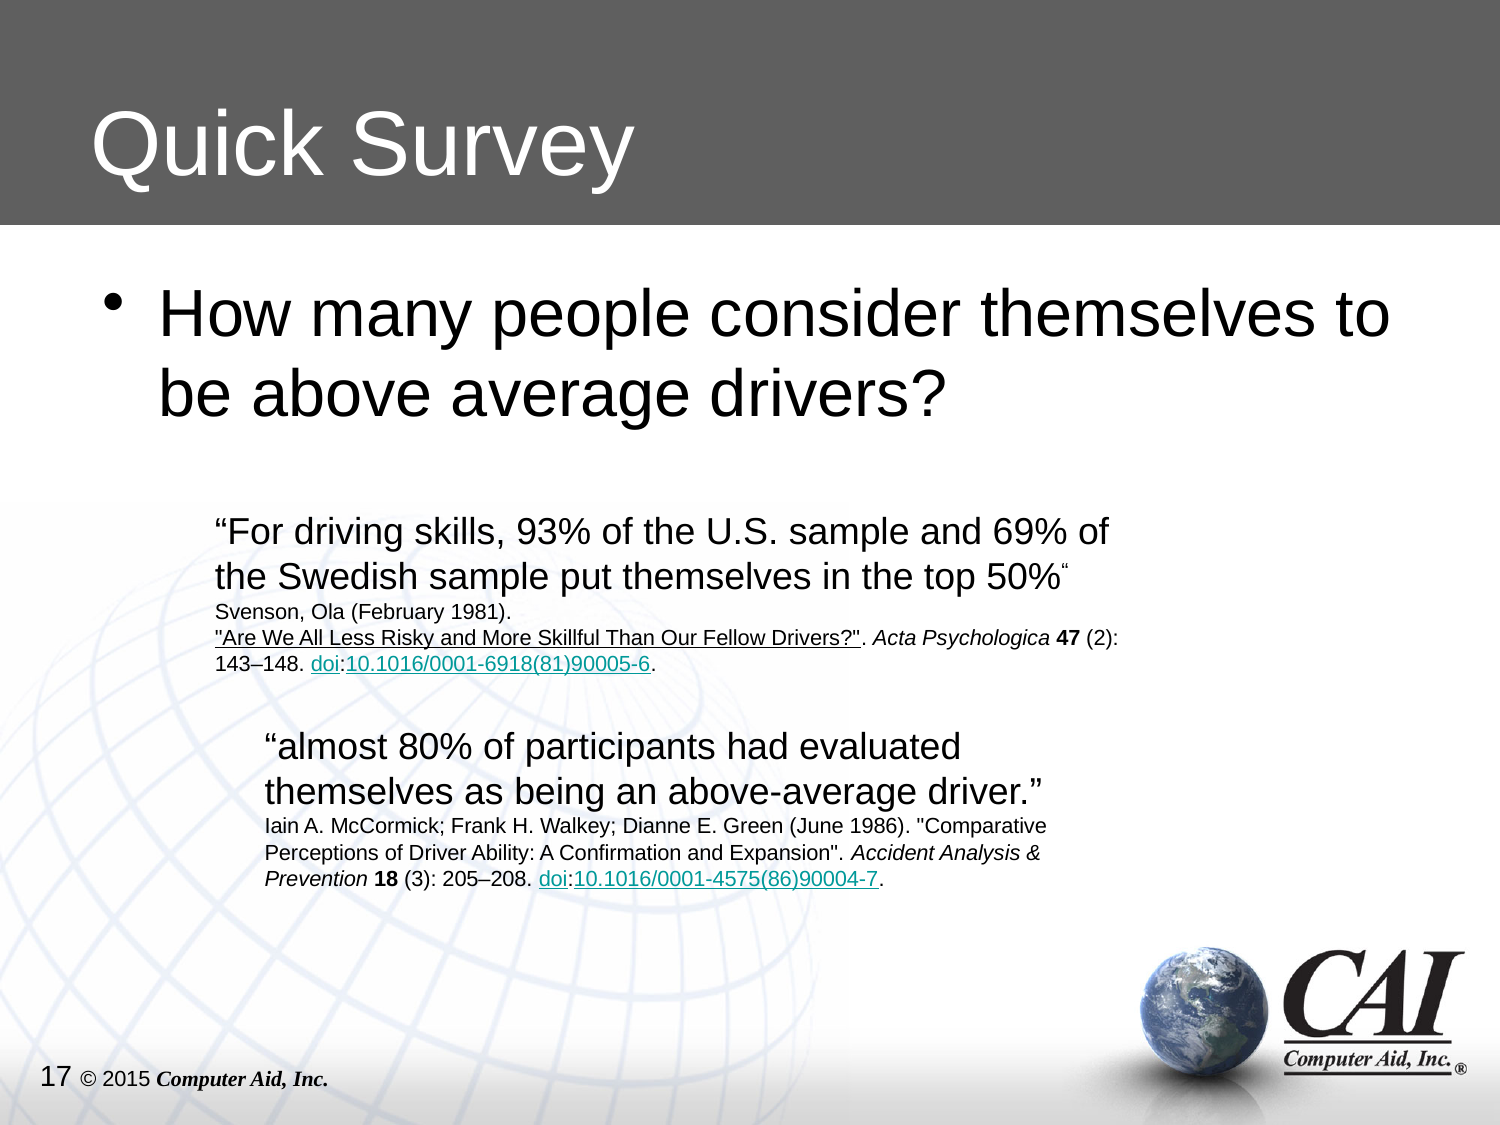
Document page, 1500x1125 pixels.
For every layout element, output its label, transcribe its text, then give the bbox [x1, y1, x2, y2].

slide_number 17 © 2015 Computer Aid, Inc. [24, 1050, 363, 1088]
list How many people consider themselves to be above average drivers? [87, 262, 1425, 1005]
text_box “For driving skills, 93% of the U.S. sample and 69% of the Swedish sample put themselves in the top 50%“ Svenson, Ola (February 1981). "Are We All Less Risky and More Skillful Than Our Fellow Drivers?". Acta Psychologica 47 (2): 143–148. doi:10.1016/0001-6918(81)90005-6. [199, 499, 1175, 684]
title Quick Survey [75, 45, 1425, 233]
text_box “almost 80% of participants had evaluated themselves as being an above-average driver.” Iain A. McCormick; Frank H. Walkey; Dianne E. Green (June 1986). "Comparative Perceptions of Driver Ability: A Confirmation and Expansion". Accident Analysis & Prevention 18 (3): 205–208. doi:10.1016/0001-4575(86)90004-7. [249, 714, 1088, 898]
picture [0, 502, 1500, 1125]
